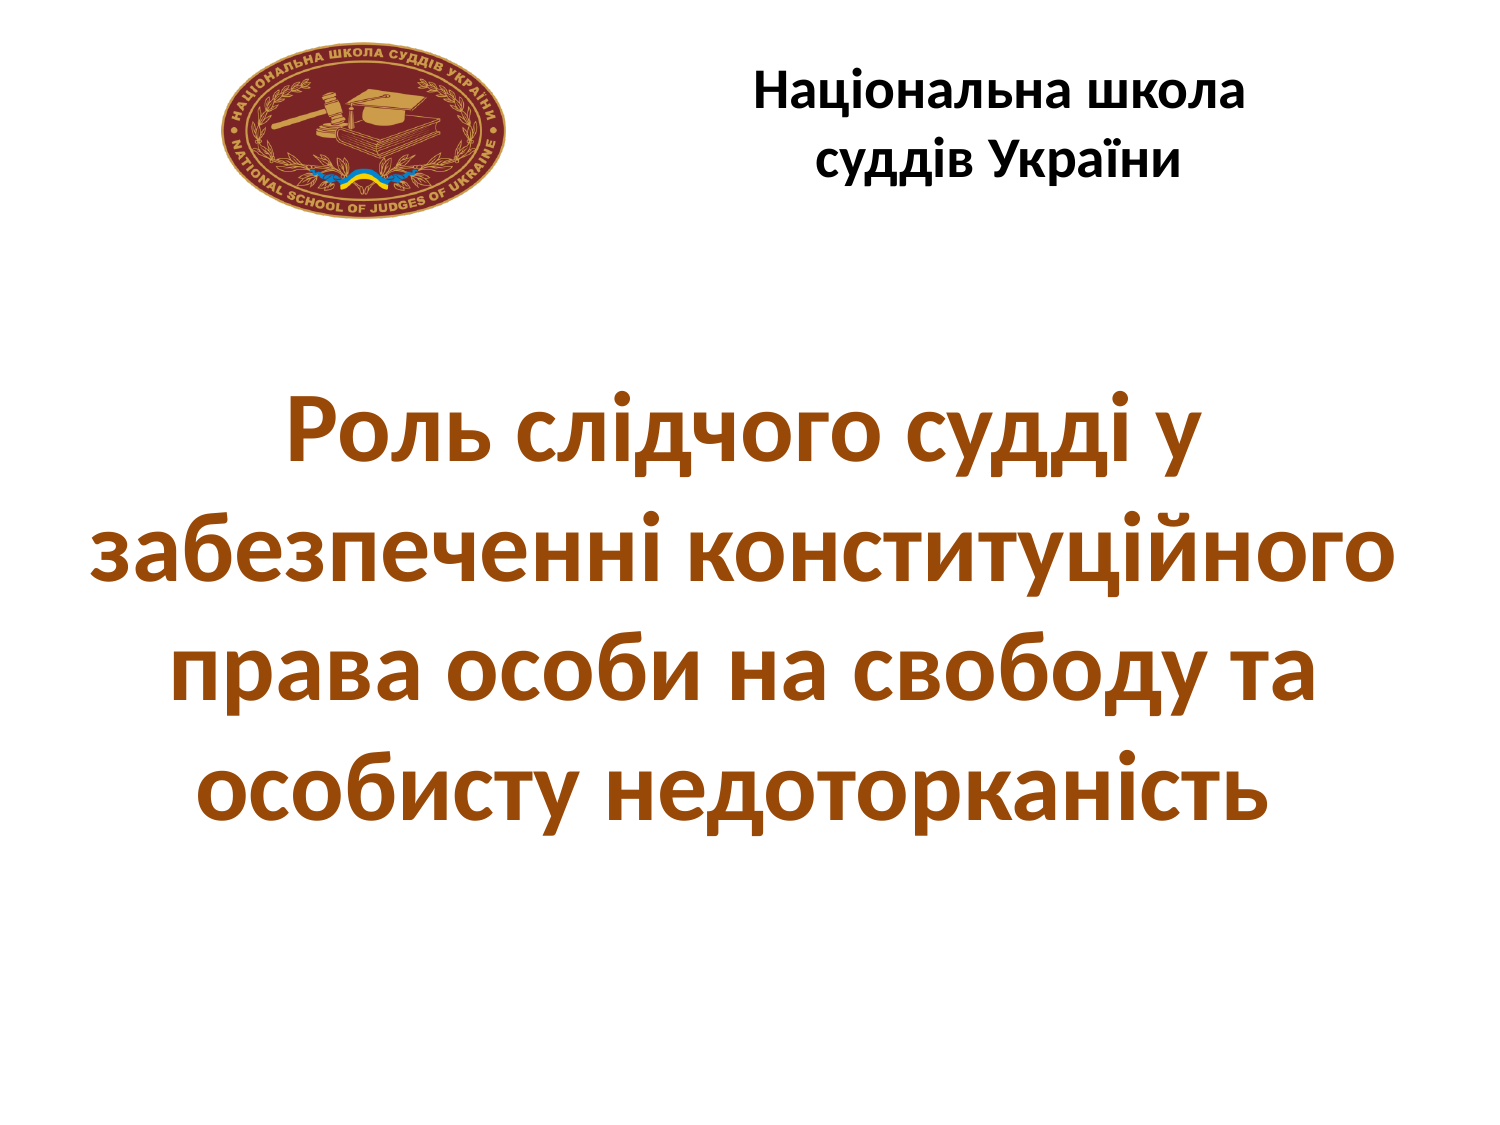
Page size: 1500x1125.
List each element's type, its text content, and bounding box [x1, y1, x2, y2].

list Роль слідчого судді у забезпеченні конституційного права особи на свободу та особисту недоторканість [41, 243, 1447, 1005]
picture [221, 42, 506, 220]
title Національна школа суддів України [76, 42, 1425, 243]
